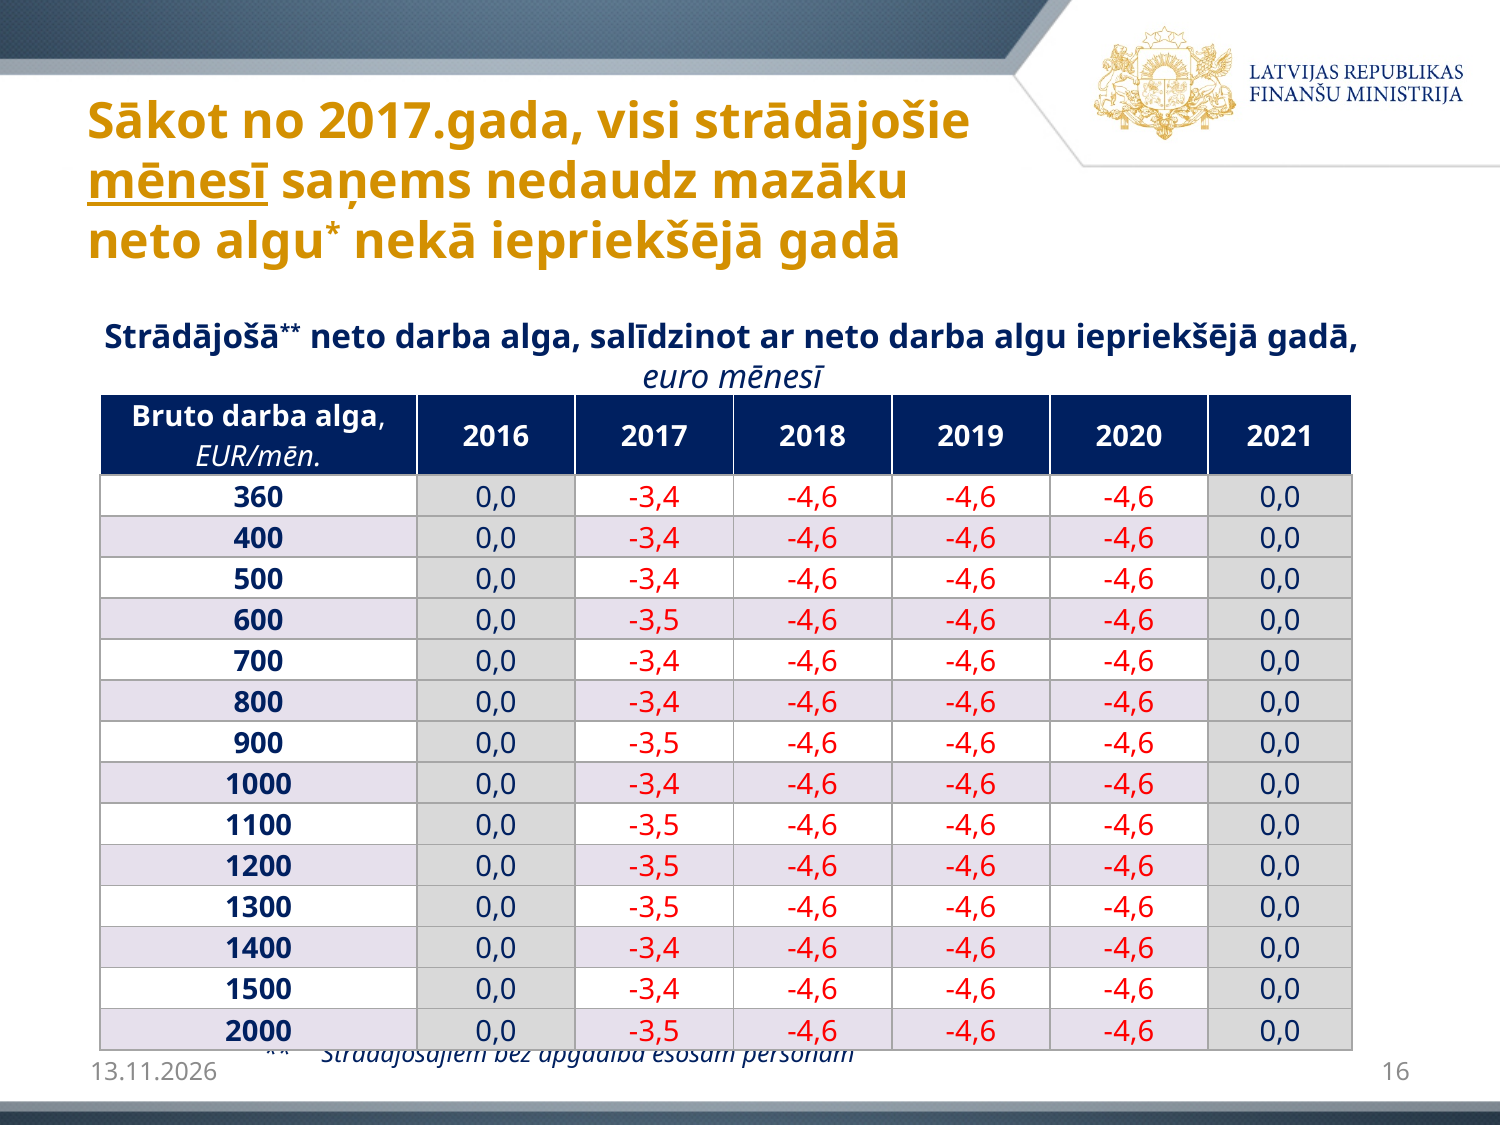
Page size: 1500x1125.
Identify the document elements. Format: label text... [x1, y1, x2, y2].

table_cell -4,6 [734, 1009, 891, 1049]
table_cell 0,0 [418, 968, 574, 1008]
table_cell -4,6 [893, 927, 1049, 967]
table_cell 0,0 [418, 640, 574, 679]
table_cell 1200 [101, 845, 416, 885]
table_cell -4,6 [1051, 599, 1207, 638]
table_cell 0,0 [418, 804, 574, 844]
title Sākot no 2017.gada, visi strādājošie mēnesī saņems nedaudz mazāku neto algu* nekā iepriekšējā gadā [72, 101, 1022, 256]
table_cell 1300 [101, 886, 416, 926]
table_cell -4,6 [734, 640, 891, 679]
table_cell 0,0 [1209, 763, 1351, 802]
table_cell 0,0 [1209, 517, 1351, 556]
table_cell 0,0 [418, 517, 574, 556]
table_cell -4,6 [1051, 640, 1207, 679]
table_cell -3,5 [576, 845, 733, 885]
table_cell 0,0 [418, 927, 574, 967]
table_cell -4,6 [893, 640, 1049, 679]
table_cell -4,6 [734, 517, 891, 556]
table_cell -4,6 [893, 517, 1049, 556]
table_cell -4,6 [1051, 845, 1207, 885]
table_cell -3,4 [576, 968, 733, 1008]
table_cell -3,4 [576, 640, 733, 679]
table_cell -3,4 [576, 927, 733, 967]
table_cell -4,6 [734, 968, 891, 1008]
text_box * Ietekme tikai no diferencētā neapliekamā minimuma ieviešanas ** Strādājošajiem bez apgādībā esošām personām [248, 1051, 1353, 1073]
text_box Strādājošā** neto darba alga, salīdzinot ar neto darba algu iepriekšējā gadā, euro mēnesī [88, 319, 1376, 391]
table_cell 1400 [101, 927, 416, 967]
table_cell 1100 [101, 804, 416, 844]
table_cell -4,6 [893, 599, 1049, 638]
table_cell 0,0 [418, 599, 574, 638]
table_cell -4,6 [734, 845, 891, 885]
table_header Bruto darba alga, EUR/mēn. [101, 395, 416, 474]
table_cell 2000 [101, 1009, 416, 1049]
table_cell -4,6 [734, 681, 891, 720]
table_header 2019 [893, 395, 1049, 474]
table_cell -3,5 [576, 886, 733, 926]
table_cell -4,6 [734, 476, 891, 515]
table_cell -4,6 [1051, 886, 1207, 926]
table_cell -4,6 [893, 722, 1049, 761]
table_cell 0,0 [1209, 476, 1351, 515]
table_cell 0,0 [1209, 968, 1351, 1008]
picture [0, 0, 1500, 1125]
table_cell -4,6 [734, 599, 891, 638]
table_cell -4,6 [893, 968, 1049, 1008]
table_cell -4,6 [734, 804, 891, 844]
table_cell 0,0 [418, 886, 574, 926]
table_cell -4,6 [1051, 517, 1207, 556]
table_cell -4,6 [734, 886, 891, 926]
table_cell -3,5 [576, 804, 733, 844]
table_cell 0,0 [1209, 886, 1351, 926]
table_cell -4,6 [1051, 1009, 1207, 1049]
table_cell 900 [101, 722, 416, 761]
table_cell 0,0 [418, 681, 574, 720]
table_cell -3,4 [576, 476, 733, 515]
table_cell -3,5 [576, 722, 733, 761]
table_header 2017 [576, 395, 733, 474]
table_cell -3,4 [576, 517, 733, 556]
slide_number 16 [1074, 1042, 1425, 1103]
table_cell -4,6 [893, 558, 1049, 597]
table_cell 1500 [101, 968, 416, 1008]
table_cell -4,6 [1051, 968, 1207, 1008]
table_cell 0,0 [418, 558, 574, 597]
table_cell -4,6 [893, 763, 1049, 802]
table_cell 400 [101, 517, 416, 556]
table_cell 0,0 [1209, 681, 1351, 720]
table_cell -3,4 [576, 558, 733, 597]
table_cell 0,0 [1209, 927, 1351, 967]
table_header 2021 [1209, 395, 1351, 474]
table_cell -4,6 [893, 681, 1049, 720]
table_cell 360 [101, 476, 416, 515]
table_cell -4,6 [1051, 681, 1207, 720]
table_cell -4,6 [734, 927, 891, 967]
table_cell 0,0 [1209, 640, 1351, 679]
table_cell -4,6 [893, 886, 1049, 926]
table_cell 1000 [101, 763, 416, 802]
table_cell 0,0 [1209, 722, 1351, 761]
table_cell 0,0 [1209, 558, 1351, 597]
table_cell 0,0 [1209, 845, 1351, 885]
table_cell -3,4 [576, 681, 733, 720]
table_cell 700 [101, 640, 416, 679]
table_cell 0,0 [418, 845, 574, 885]
table_cell -3,5 [576, 1009, 733, 1049]
table_cell -4,6 [1051, 927, 1207, 967]
table_cell 0,0 [1209, 1009, 1351, 1049]
table_cell 0,0 [1209, 804, 1351, 844]
table_cell -3,4 [576, 763, 733, 802]
table_cell -4,6 [893, 476, 1049, 515]
table_cell -4,6 [734, 763, 891, 802]
table_cell 0,0 [418, 1009, 574, 1049]
table_cell 0,0 [418, 763, 574, 802]
table_header 2016 [418, 395, 574, 474]
table_cell -4,6 [1051, 722, 1207, 761]
table_cell 800 [101, 681, 416, 720]
table_cell -4,6 [734, 558, 891, 597]
table_cell -4,6 [1051, 804, 1207, 844]
table_cell 0,0 [1209, 599, 1351, 638]
table_cell -4,6 [1051, 763, 1207, 802]
table_header 2020 [1051, 395, 1207, 474]
table_cell 500 [101, 558, 416, 597]
table_cell 0,0 [418, 476, 574, 515]
table_cell -3,5 [576, 599, 733, 638]
table_cell 0,0 [418, 722, 574, 761]
table_cell -4,6 [1051, 476, 1207, 515]
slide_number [75, 1042, 425, 1103]
table_header 2018 [734, 395, 891, 474]
table_cell -4,6 [893, 1009, 1049, 1049]
table_cell -4,6 [734, 722, 891, 761]
table_cell -4,6 [893, 804, 1049, 844]
table_cell -4,6 [893, 845, 1049, 885]
table_cell 600 [101, 599, 416, 638]
table_cell -4,6 [1051, 558, 1207, 597]
